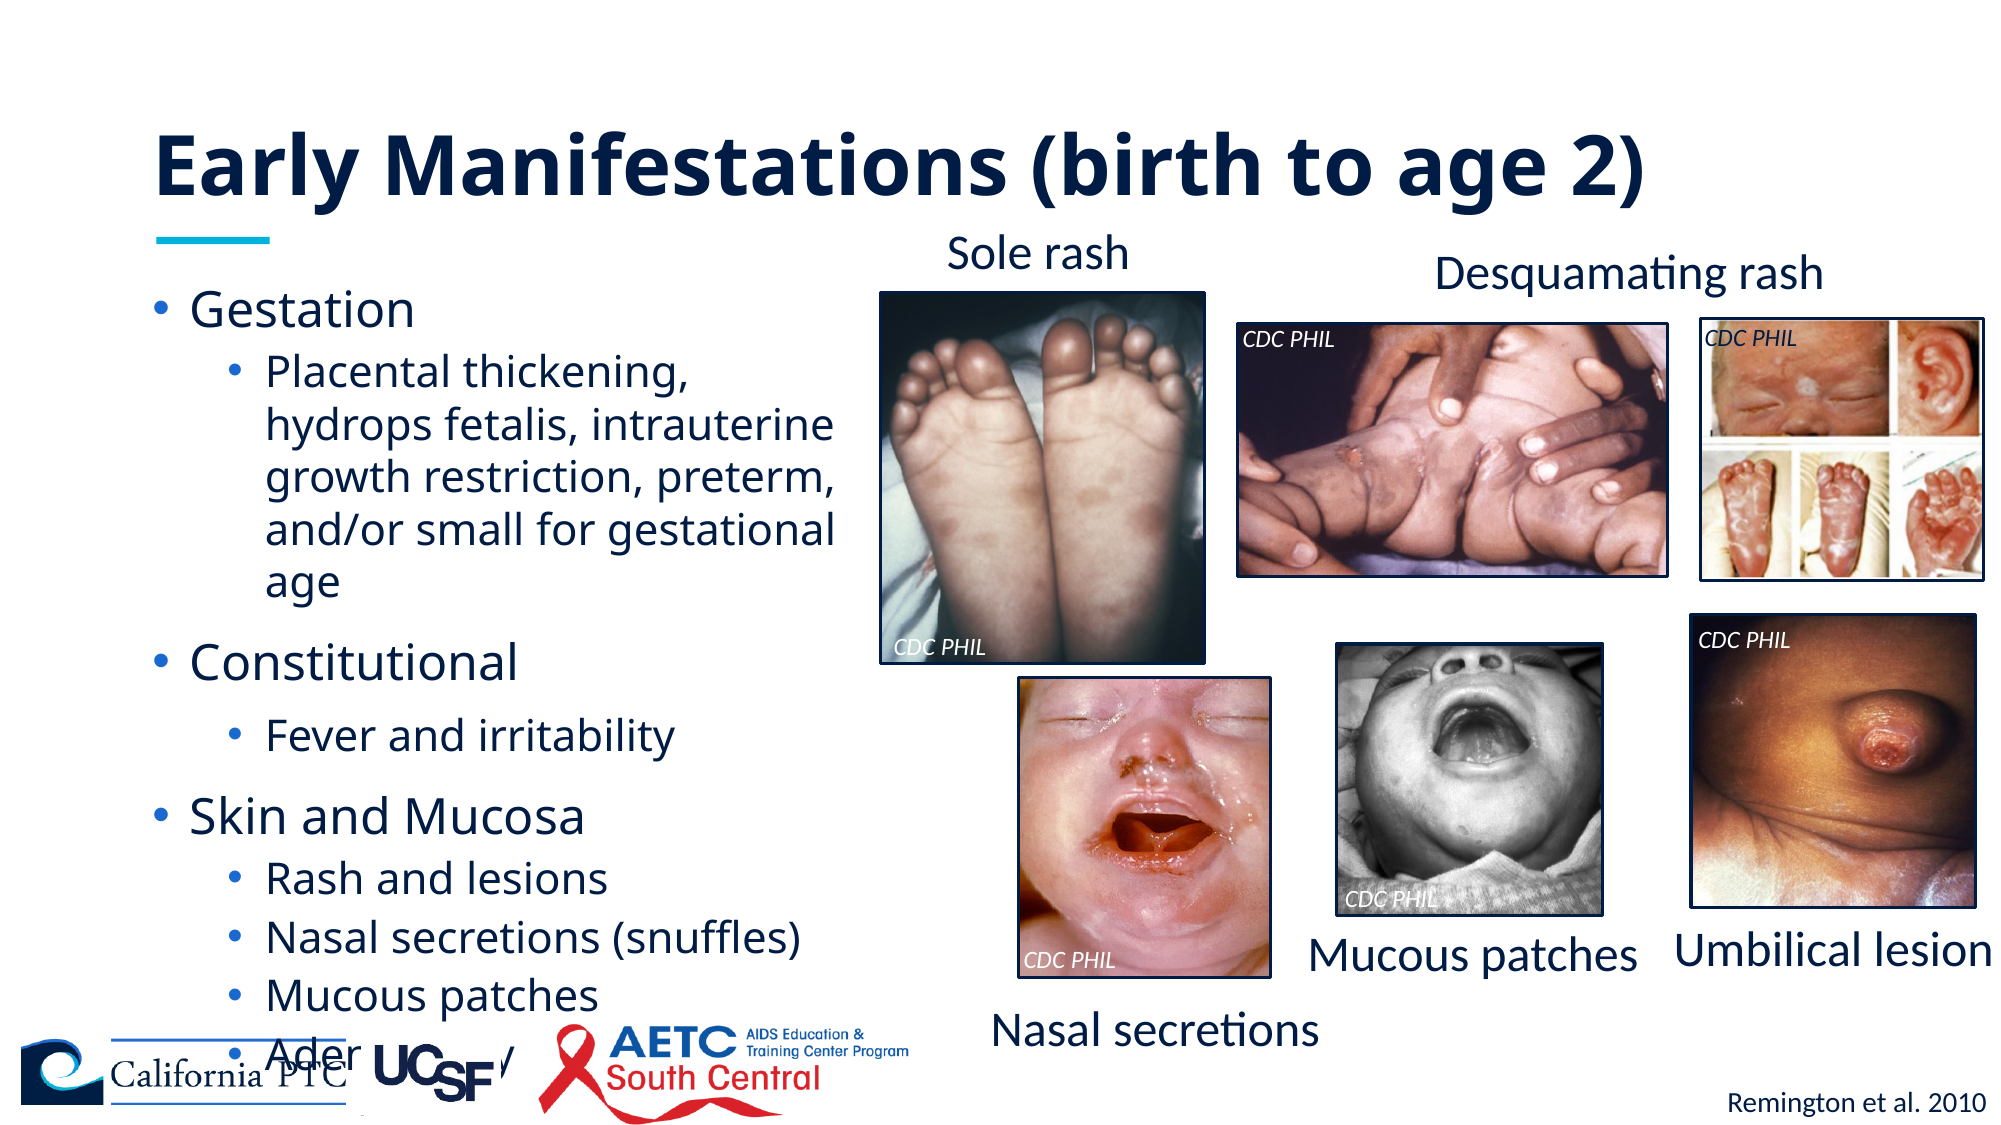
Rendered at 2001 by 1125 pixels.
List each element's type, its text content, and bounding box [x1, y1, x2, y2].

list Gestation Placental thickening, hydrops fetalis, intrauterine growth restriction, preterm, and/or small for gestational age Constitutional Fever and irritability Skin and Mucosa Rash and lesions Nasal secretions (snuffles) Mucous patches Adenopathy [137, 257, 878, 1039]
picture [536, 1015, 914, 1125]
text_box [878, 211, 2000, 1065]
text_box Remington et al. 2010 [1664, 1075, 2000, 1125]
title Early Manifestations (birth to age 2) [137, 59, 1863, 257]
picture [21, 1024, 346, 1105]
picture [360, 1032, 501, 1116]
